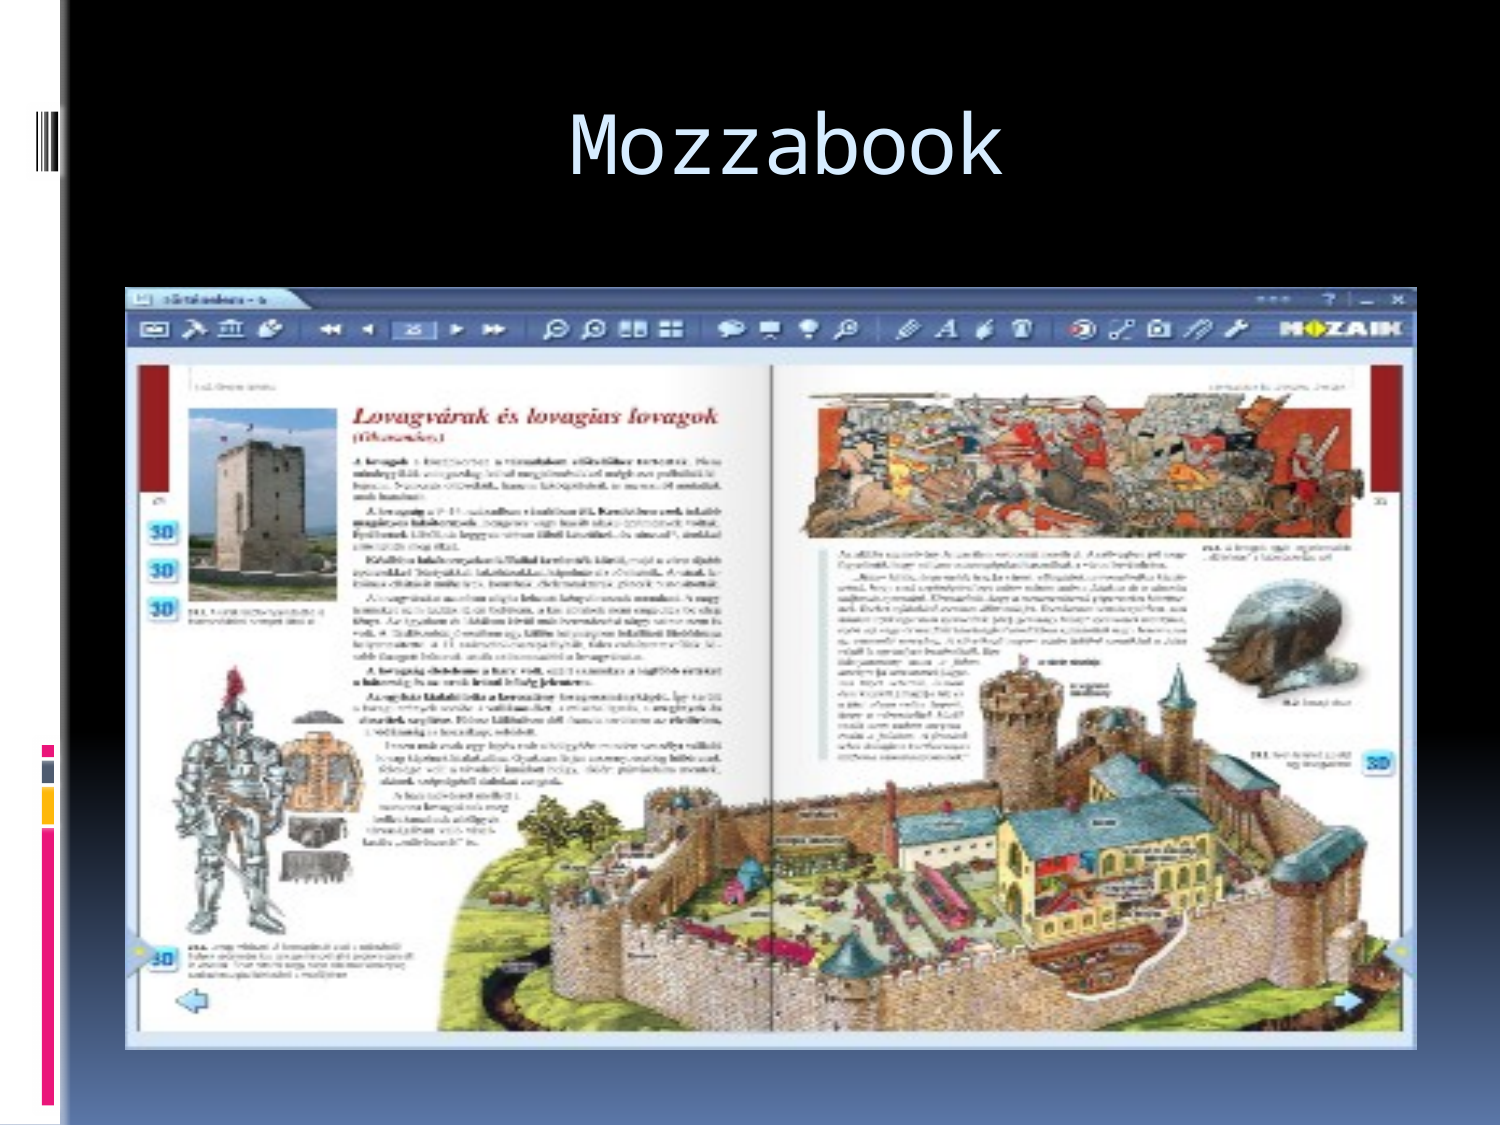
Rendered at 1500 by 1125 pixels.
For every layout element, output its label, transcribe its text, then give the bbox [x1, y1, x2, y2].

title Моzzabook [150, 83, 1425, 234]
picture [124, 286, 1418, 1051]
